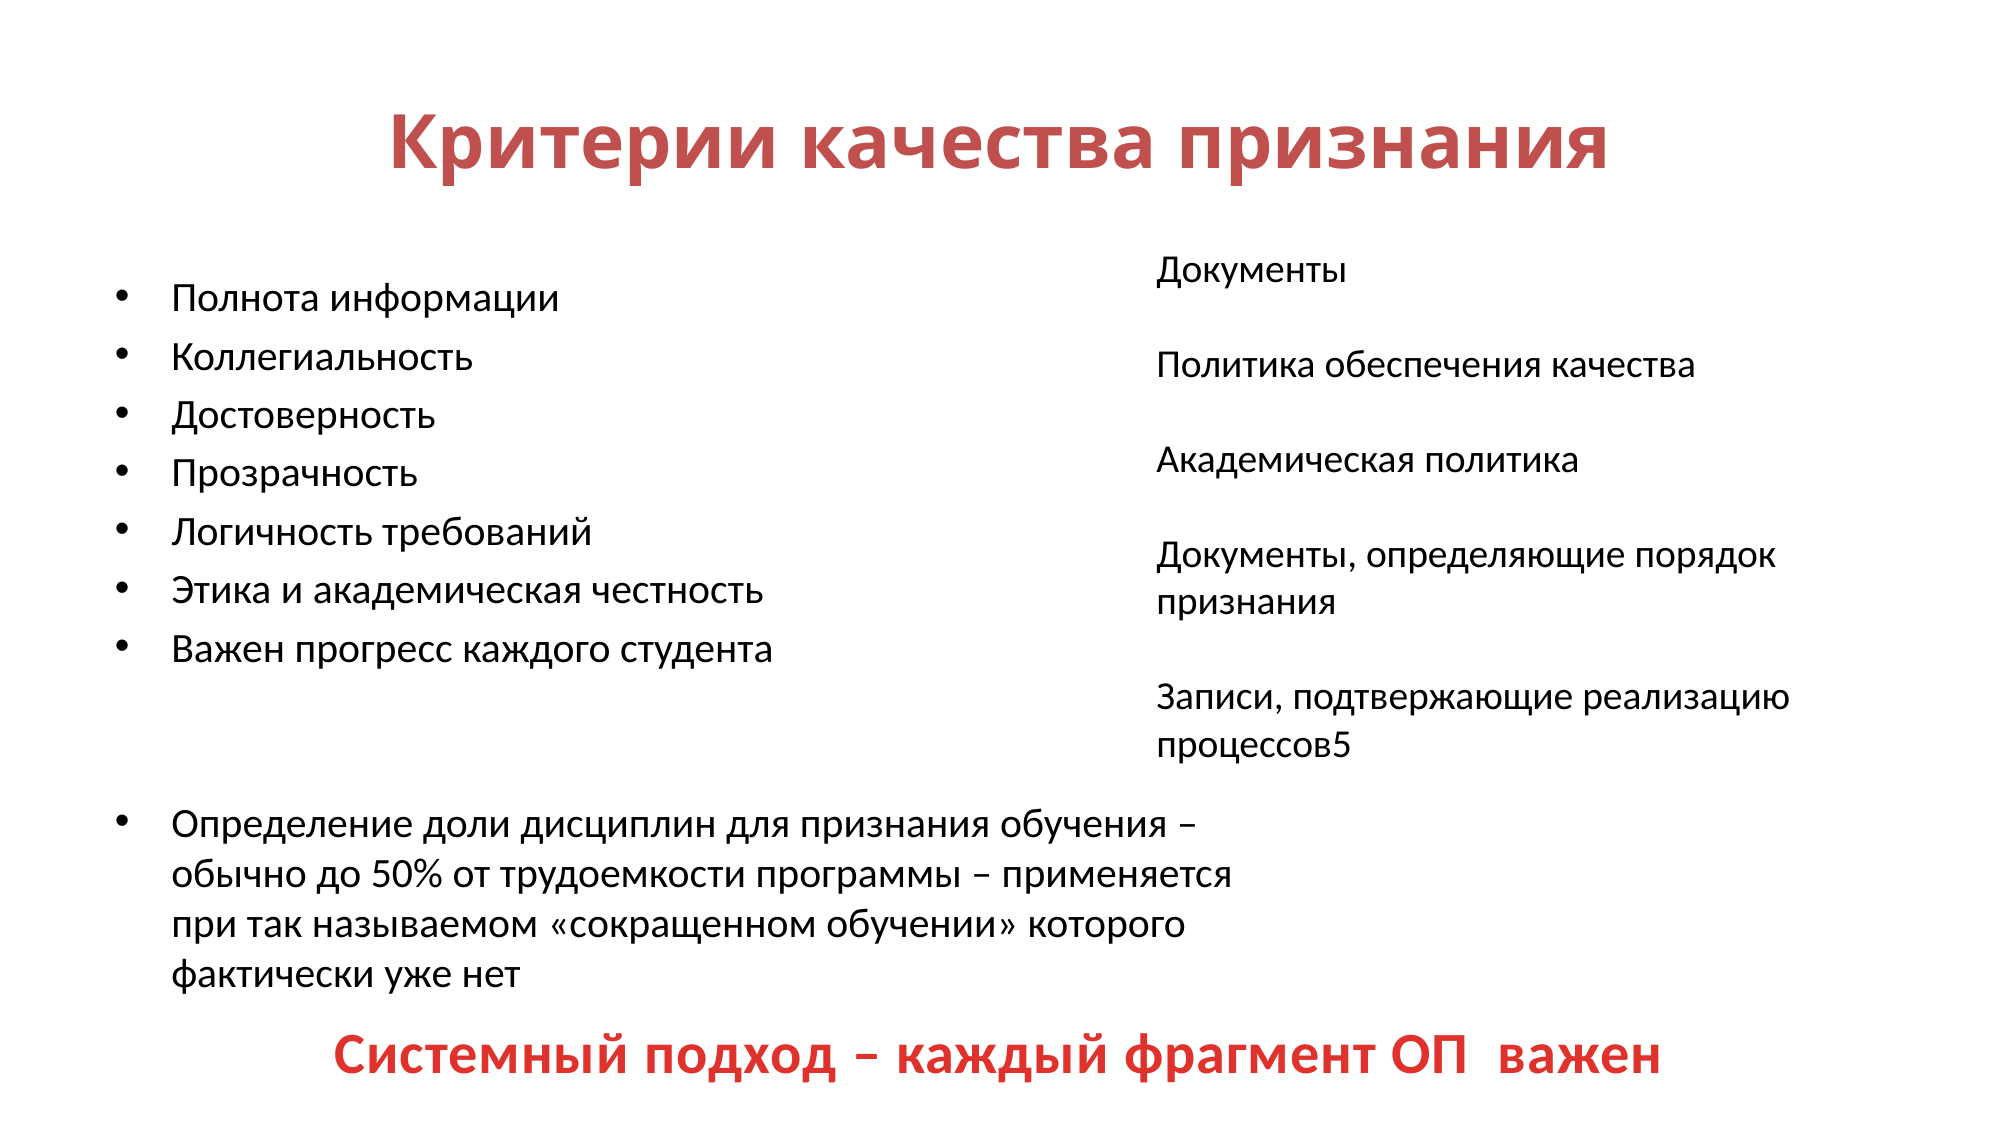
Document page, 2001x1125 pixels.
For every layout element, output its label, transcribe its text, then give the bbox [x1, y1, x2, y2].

list Полнота информации Коллегиальность Достоверность Прозрачность Логичность требований Этика и академическая честность Важен прогресс каждого студента Определение доли дисциплин для признания обучения – обычно до 50% от трудоемкости программы – применяется при так называемом «сокращенном обучении» которого фактически уже нет [99, 262, 1300, 1005]
text_box Документы Политика обеспечения качества Академическая политика Документы, определяющие порядок признания Записи, подтвержающие реализацию процессов5 [1141, 235, 1867, 773]
text_box Системный подход – каждый фрагмент ОП важен [319, 1007, 1680, 1093]
title Критерии качества признания [99, 45, 1900, 233]
